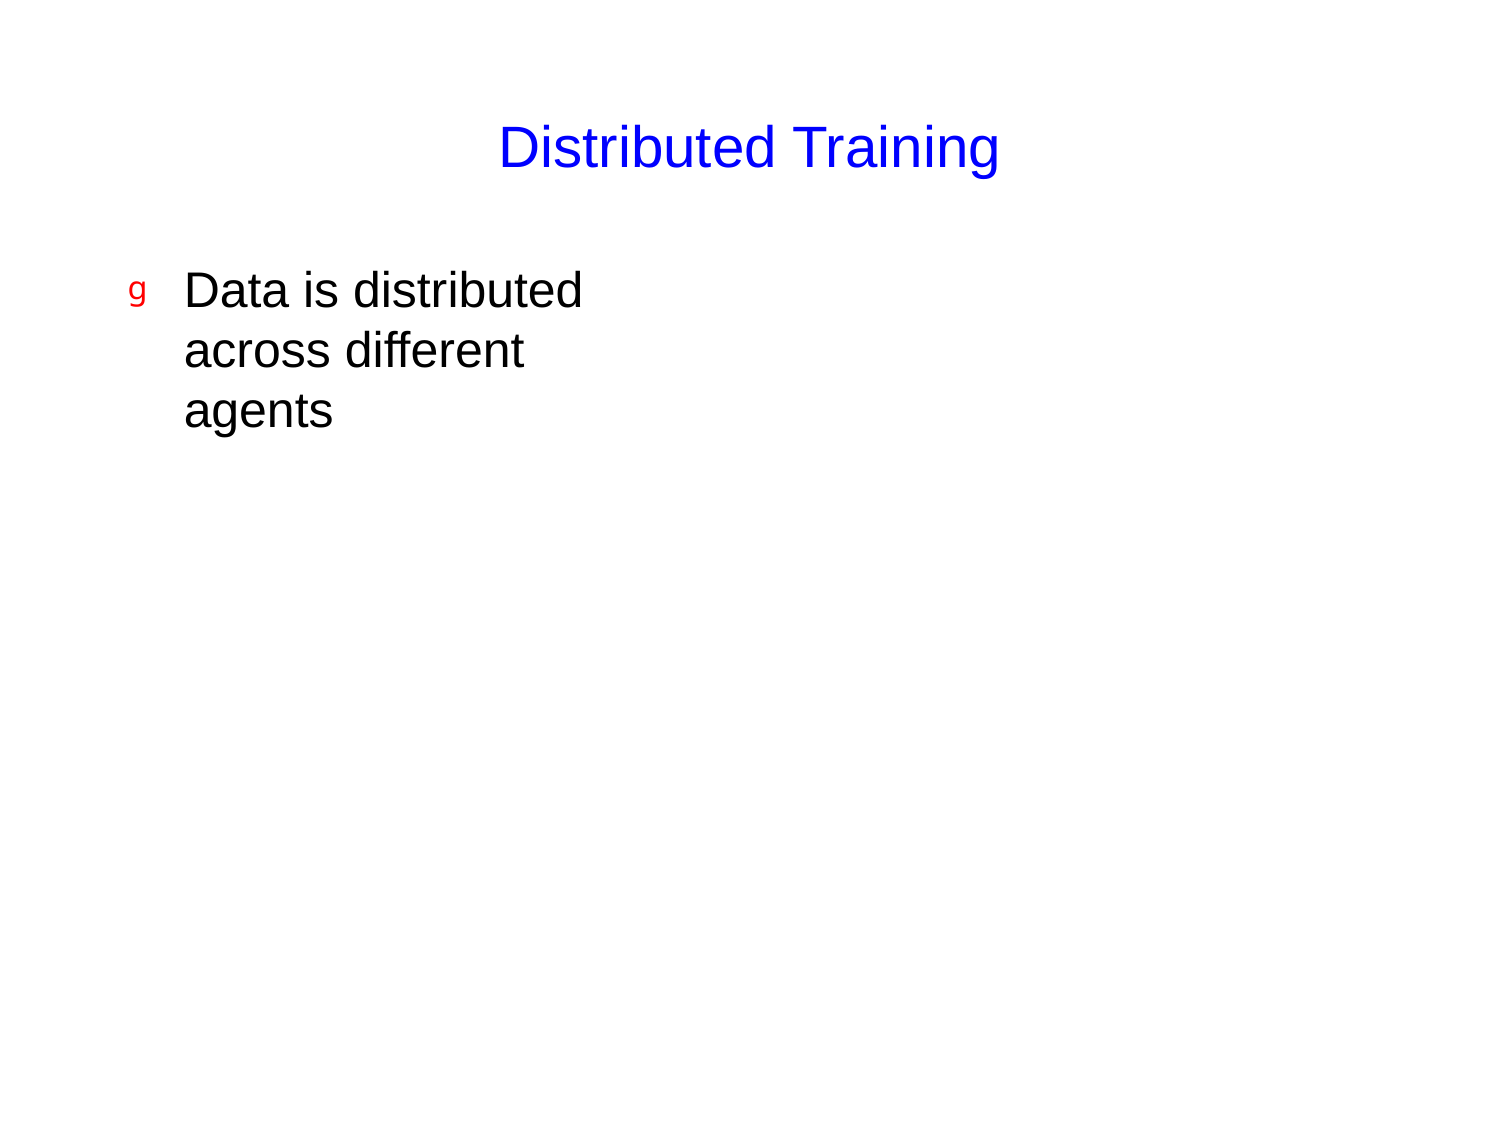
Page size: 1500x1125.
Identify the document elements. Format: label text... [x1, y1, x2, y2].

text_box Data is distributed across different agents [112, 249, 1388, 1000]
title Distributed Training [112, 49, 1388, 238]
